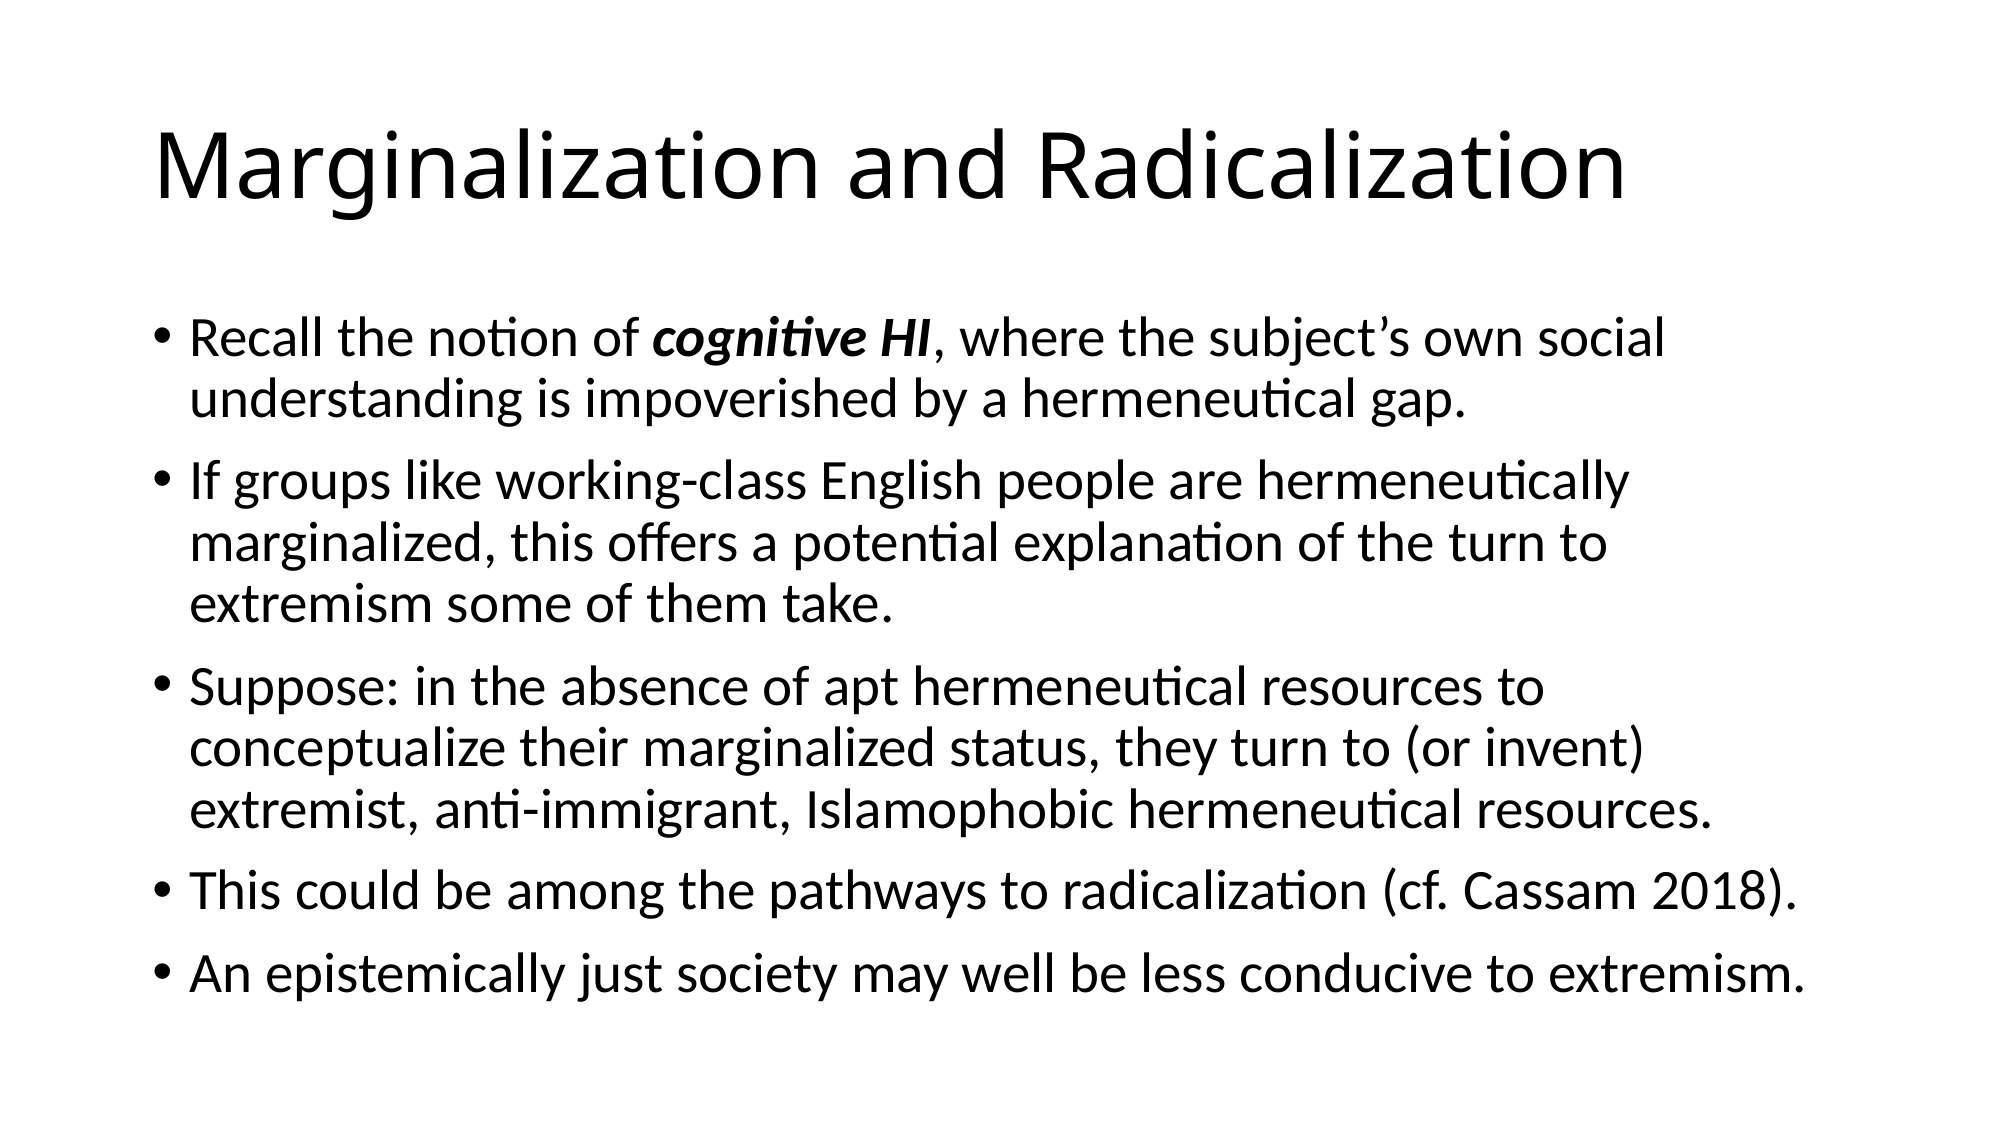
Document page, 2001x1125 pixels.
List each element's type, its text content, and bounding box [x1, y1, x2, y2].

title Marginalization and Radicalization [137, 59, 1863, 278]
list Recall the notion of cognitive HI, where the subject’s own social understanding is impoverished by a hermeneutical gap. If groups like working-class English people are hermeneutically marginalized, this offers a potential explanation of the turn to extremism some of them take. Suppose: in the absence of apt hermeneutical resources to conceptualize their marginalized status, they turn to (or invent) extremist, anti-immigrant, Islamophobic hermeneutical resources. This could be among the pathways to radicalization (cf. Cassam 2018). An epistemically just society may well be less conducive to extremism. [137, 299, 1863, 1014]
